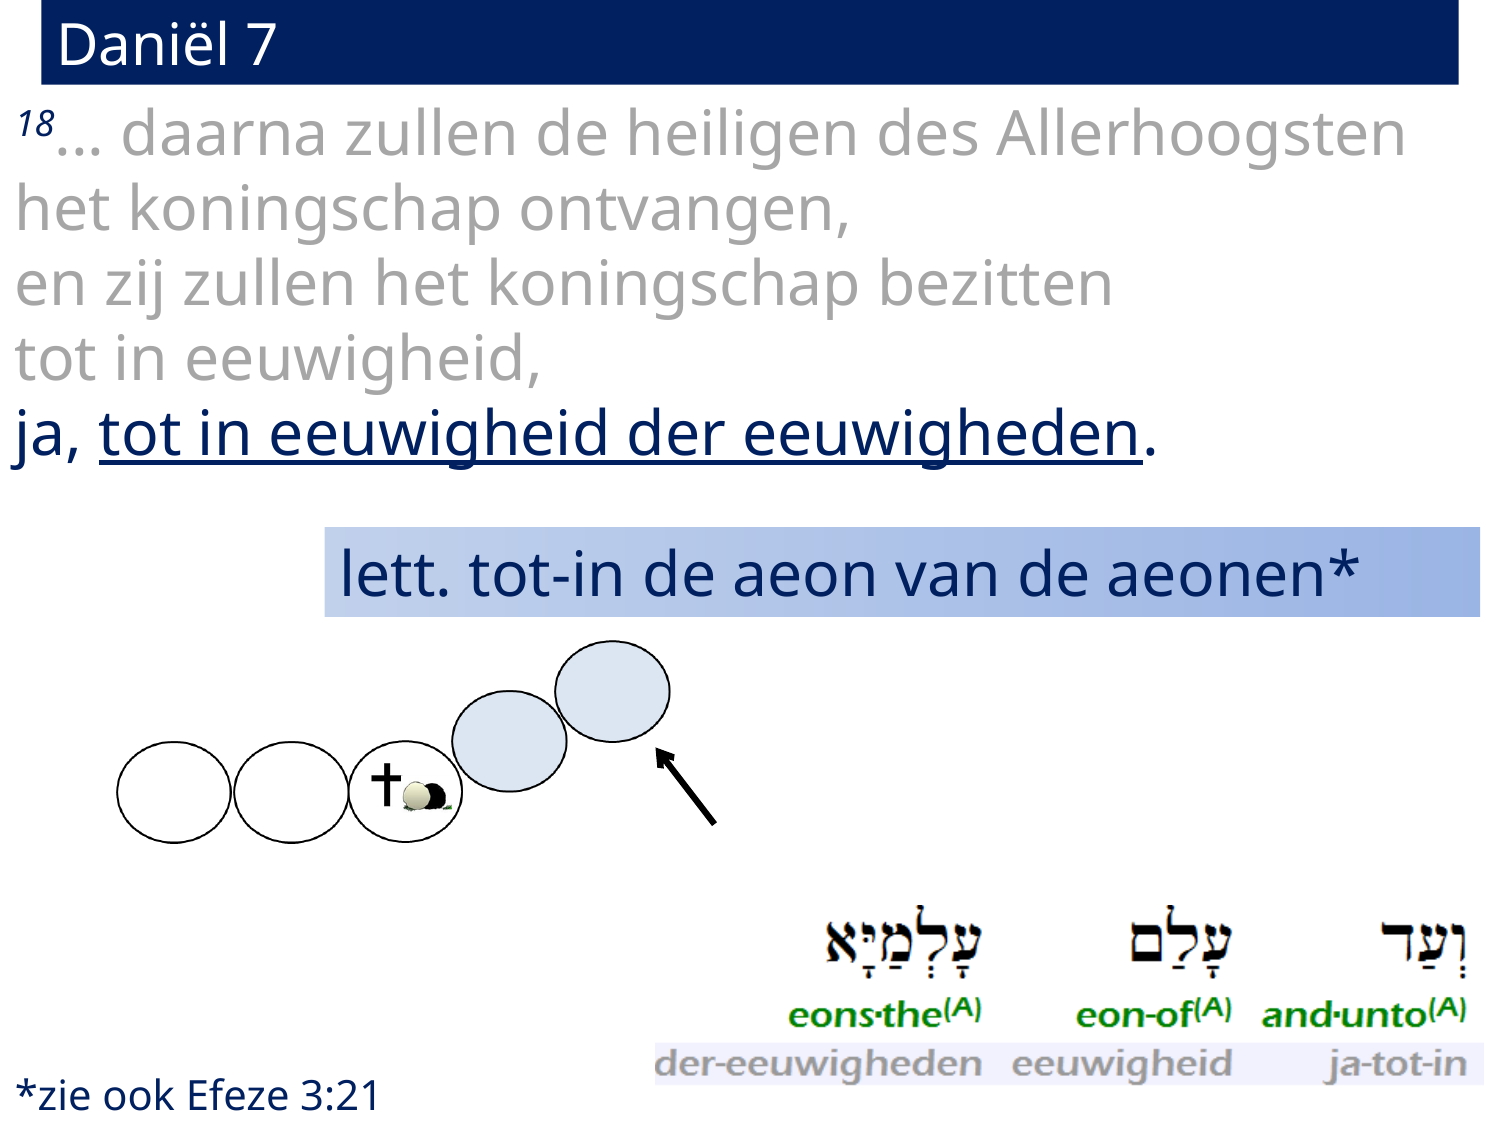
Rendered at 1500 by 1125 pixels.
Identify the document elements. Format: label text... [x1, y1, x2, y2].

text_box *zie ook Efeze 3:21 [0, 1061, 573, 1125]
text_box Daniël 7 [41, 0, 1459, 85]
picture [655, 904, 1484, 1090]
picture [100, 633, 673, 850]
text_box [655, 747, 715, 825]
text_box lett. tot-in de aeon van de aeonen* [324, 527, 1481, 617]
text_box 18... daarna zullen de heiligen des Allerhoogsten het koningschap ontvangen, en zij zullen het koningschap bezitten tot in eeuwigheid, ja, tot in eeuwigheid der eeuwigheden. [0, 85, 1500, 476]
